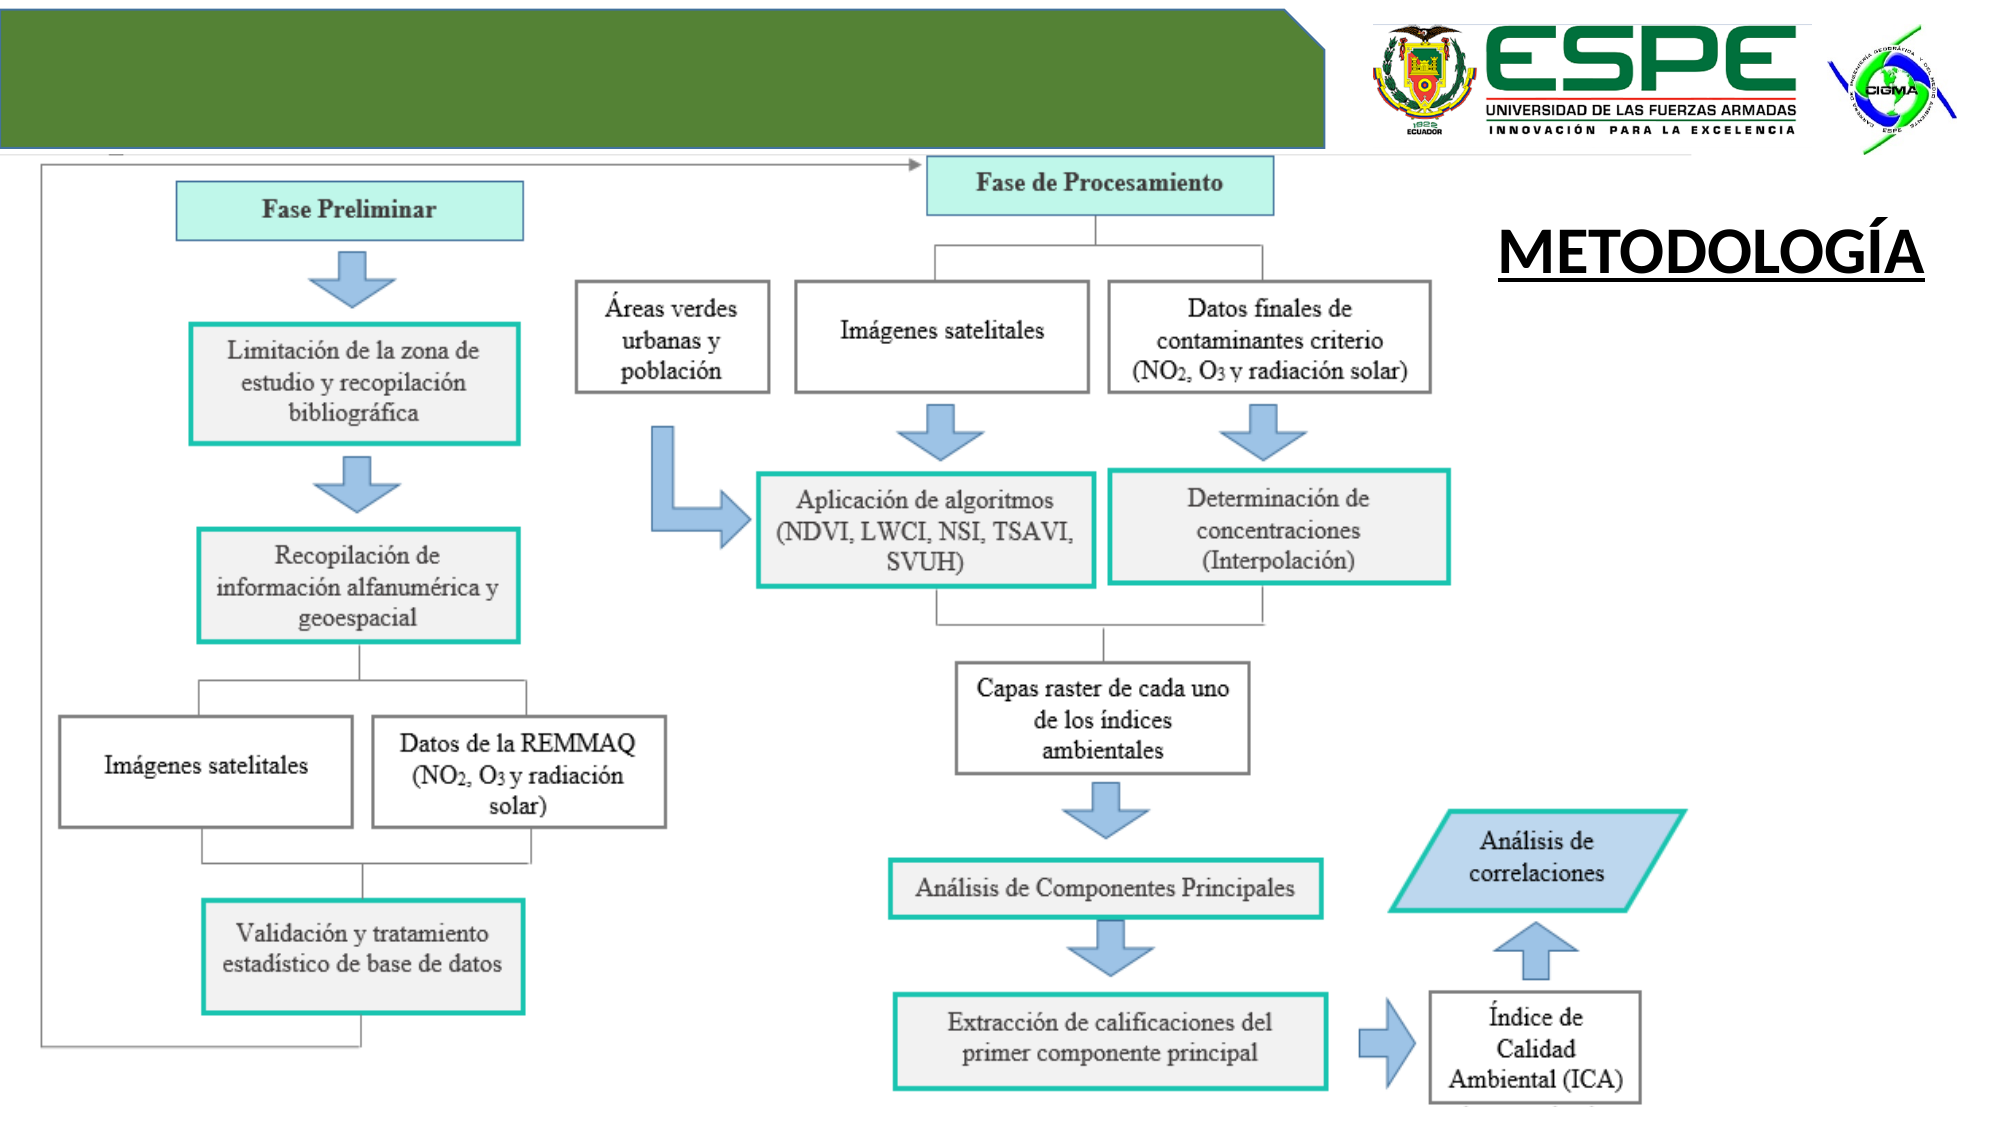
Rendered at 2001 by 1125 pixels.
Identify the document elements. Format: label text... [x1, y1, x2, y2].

text_box [0, 8, 1326, 149]
picture [1827, 24, 1957, 155]
text_box METODOLOGÍA [1692, 199, 1957, 295]
picture [1373, 24, 1812, 148]
picture [0, 154, 1692, 1107]
